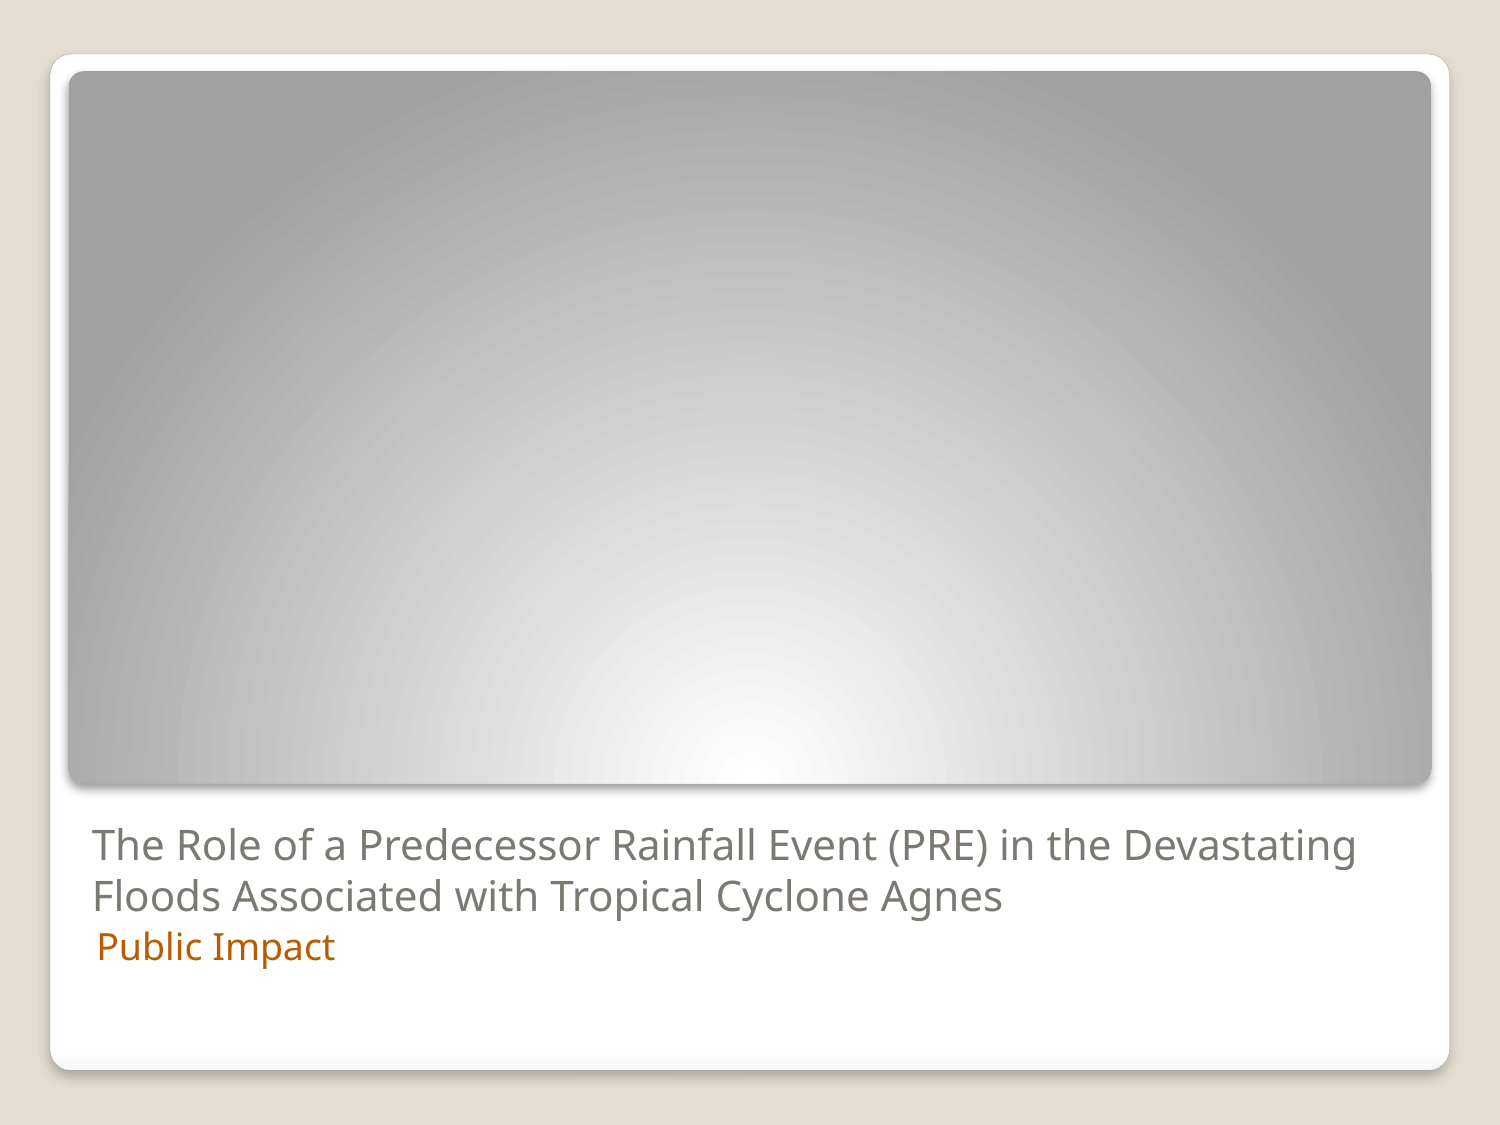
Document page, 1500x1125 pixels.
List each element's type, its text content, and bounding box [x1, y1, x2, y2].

list Public Impact [76, 922, 1420, 992]
title The Role of a Predecessor Rainfall Event (PRE) in the Devastating Floods Associated with Tropical Cyclone Agnes [76, 808, 1420, 920]
